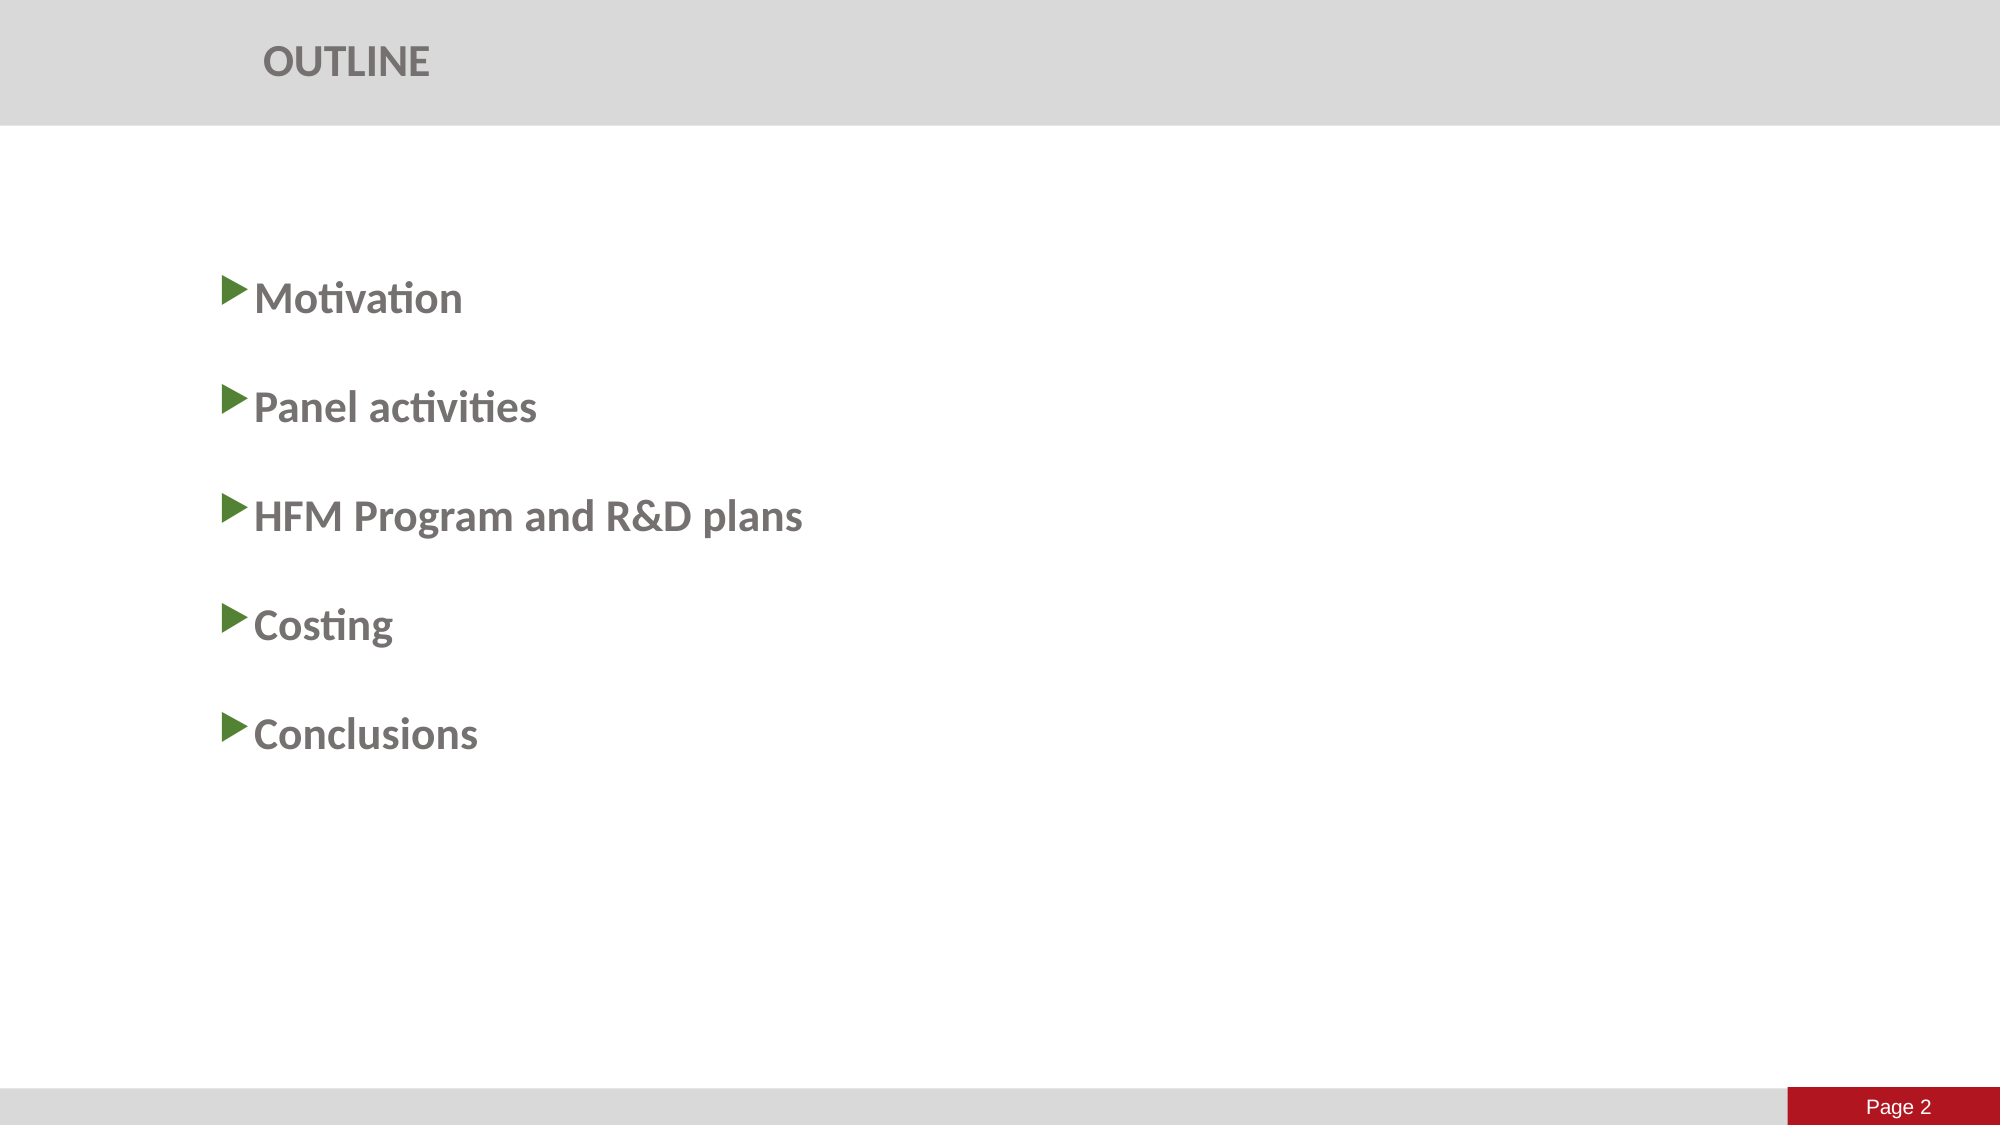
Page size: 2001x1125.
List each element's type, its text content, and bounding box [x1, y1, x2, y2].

slide_number Page 2 [1830, 1093, 1968, 1119]
list Motivation Panel activities HFM Program and R&D plans Costing Conclusions [197, 202, 1923, 774]
title Outline [242, 32, 1204, 95]
